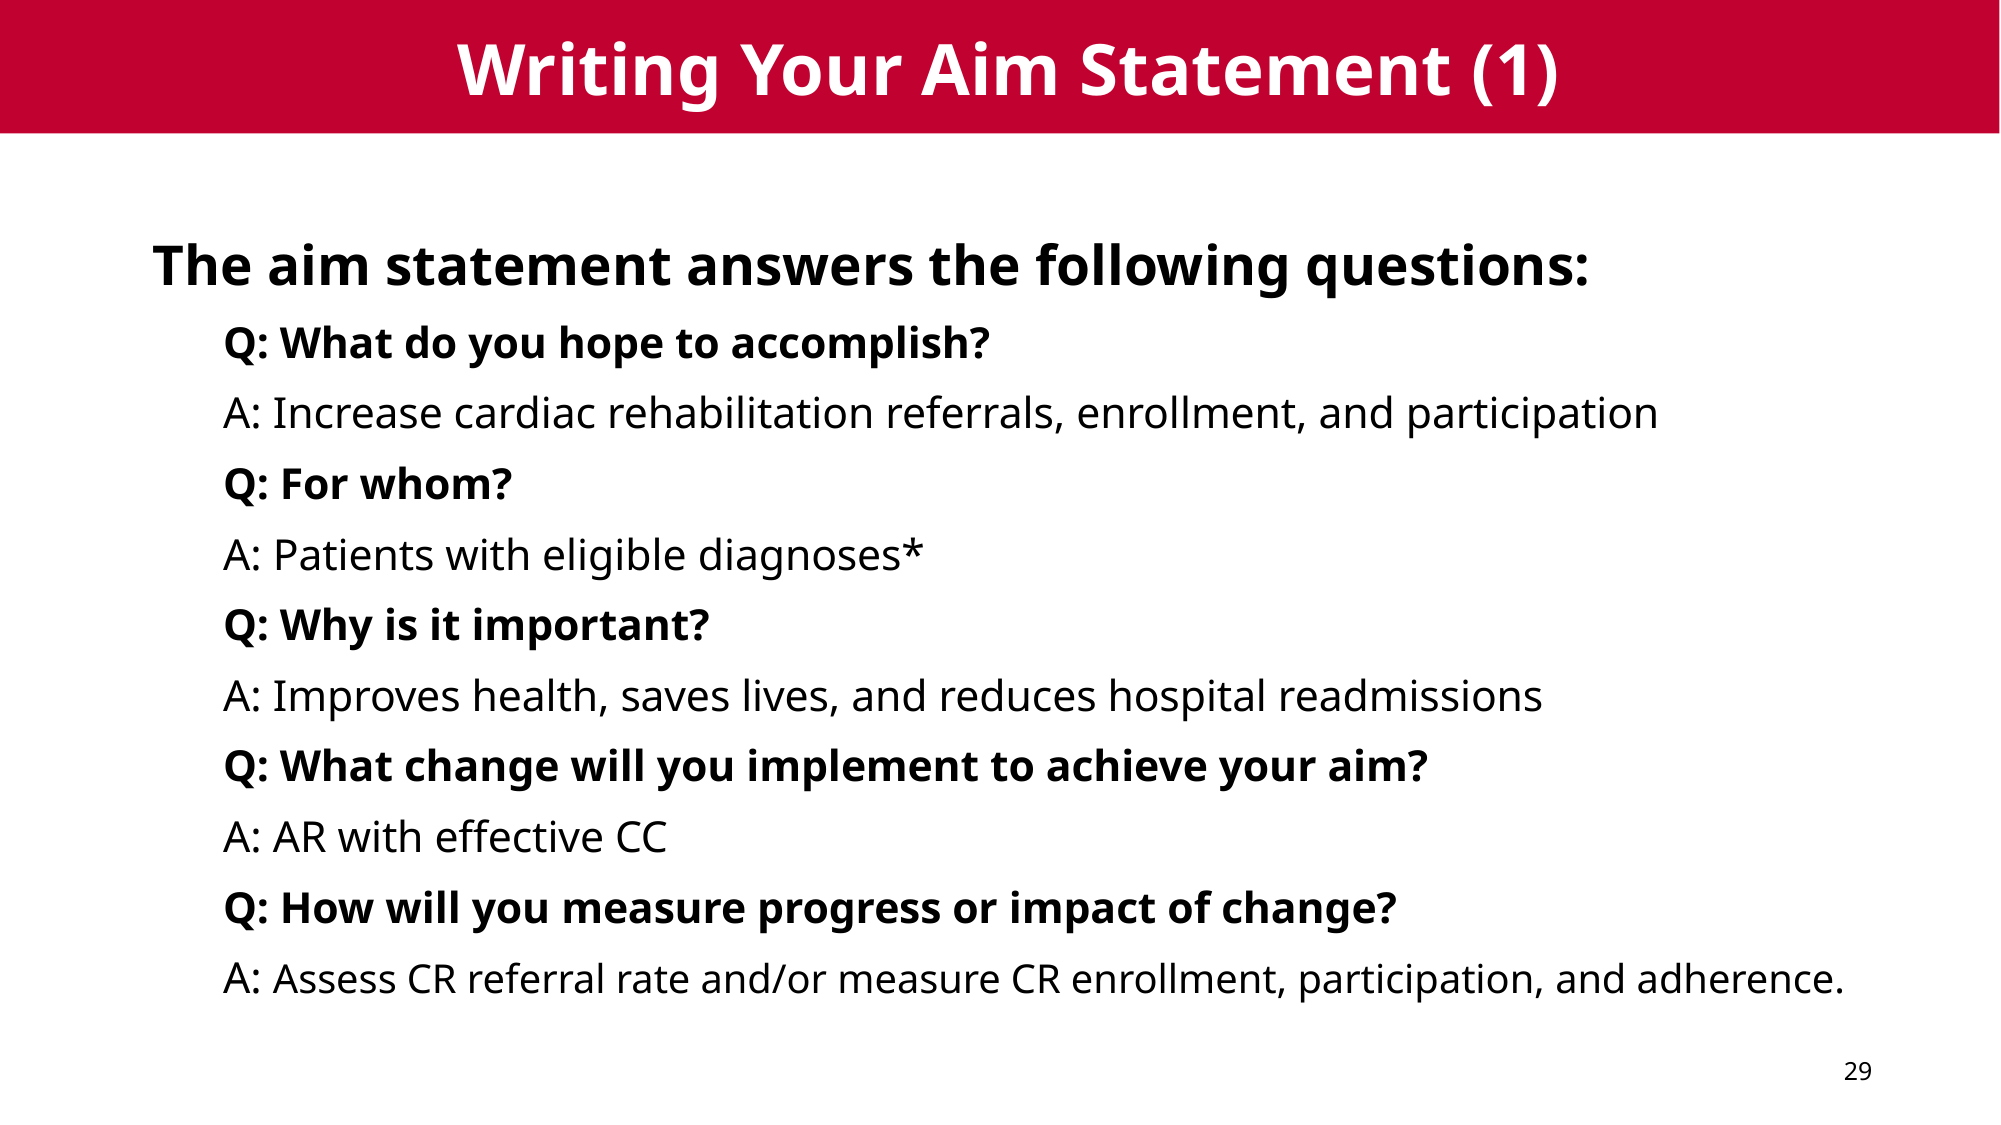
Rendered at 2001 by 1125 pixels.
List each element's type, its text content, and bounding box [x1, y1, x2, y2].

text_box 29 [1437, 1042, 1888, 1103]
title Writing Your Aim Statement (1) [0, 0, 2000, 134]
list The aim statement answers the following questions: Q: What do you hope to accomplish? A: Increase cardiac rehabilitation referrals, enrollment, and participation Q: For whom? A: Patients with eligible diagnoses* Q: Why is it important? A: Improves health, saves lives, and reduces hospital readmissions Q: What change will you implement to achieve your aim? A: AR with effective CC Q: How will you measure progress or impact of change? A: Assess CR referral rate and/or measure CR enrollment, participation, and adherence. [137, 206, 1863, 1014]
